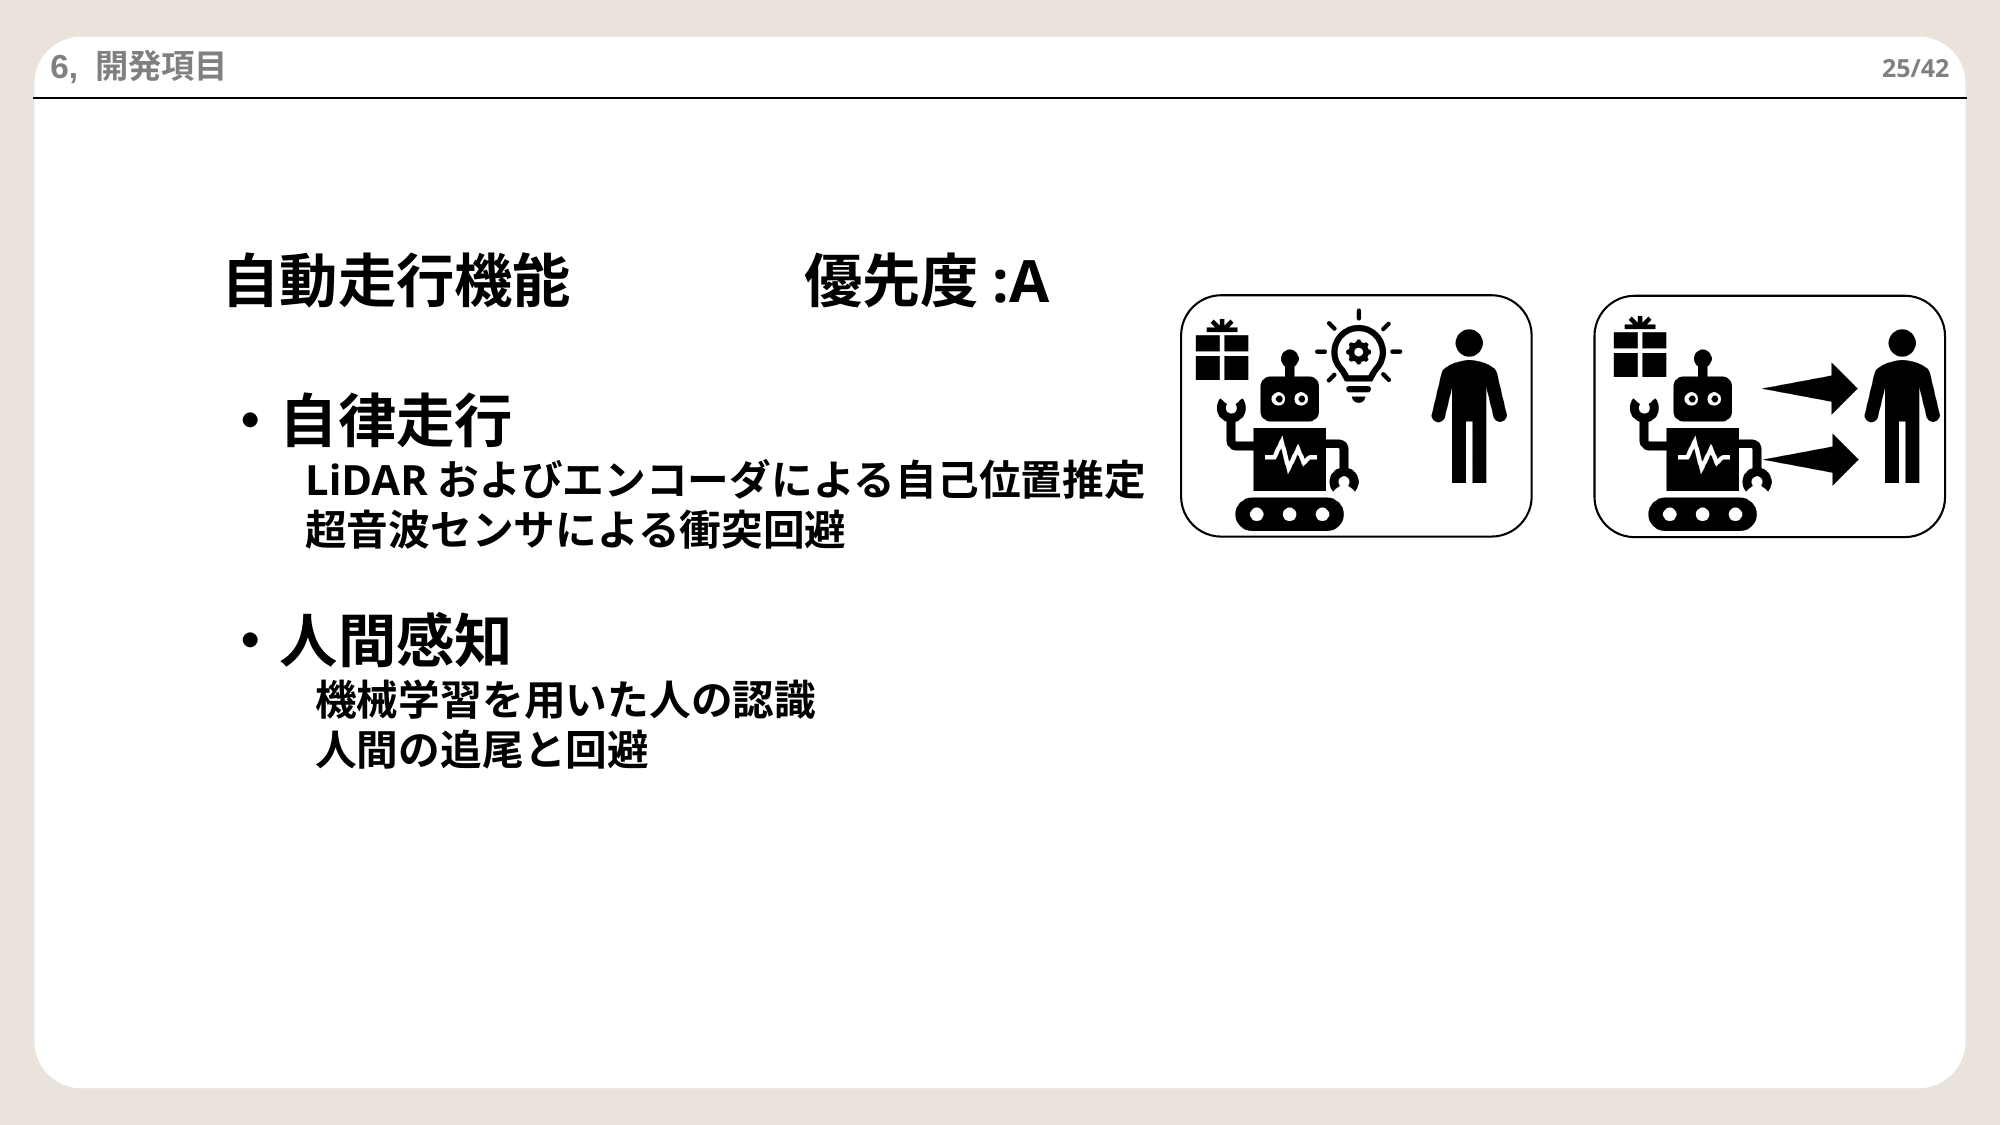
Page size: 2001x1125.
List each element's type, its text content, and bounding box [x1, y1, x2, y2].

text_box 6, 開発項目 [35, 35, 820, 96]
text_box 自動走行機能 優先度:A ・自律走行 LiDARおよびエンコーダによる自己位置推定 超音波センサによる衝突回避 ・人間感知 機械学習を用いた人の認識 人間の追尾と回避 [206, 236, 1162, 782]
text_box [34, 99, 1966, 1089]
text_box 25/42 [1855, 39, 1965, 97]
text_box [34, 36, 1933, 97]
picture [1594, 309, 1984, 551]
picture [1181, 304, 1551, 551]
text_box [1180, 315, 1185, 505]
text_box [1187, 294, 1532, 336]
text_box [1398, 488, 1533, 538]
text_box [1593, 294, 1945, 504]
text_box [1811, 488, 1947, 539]
